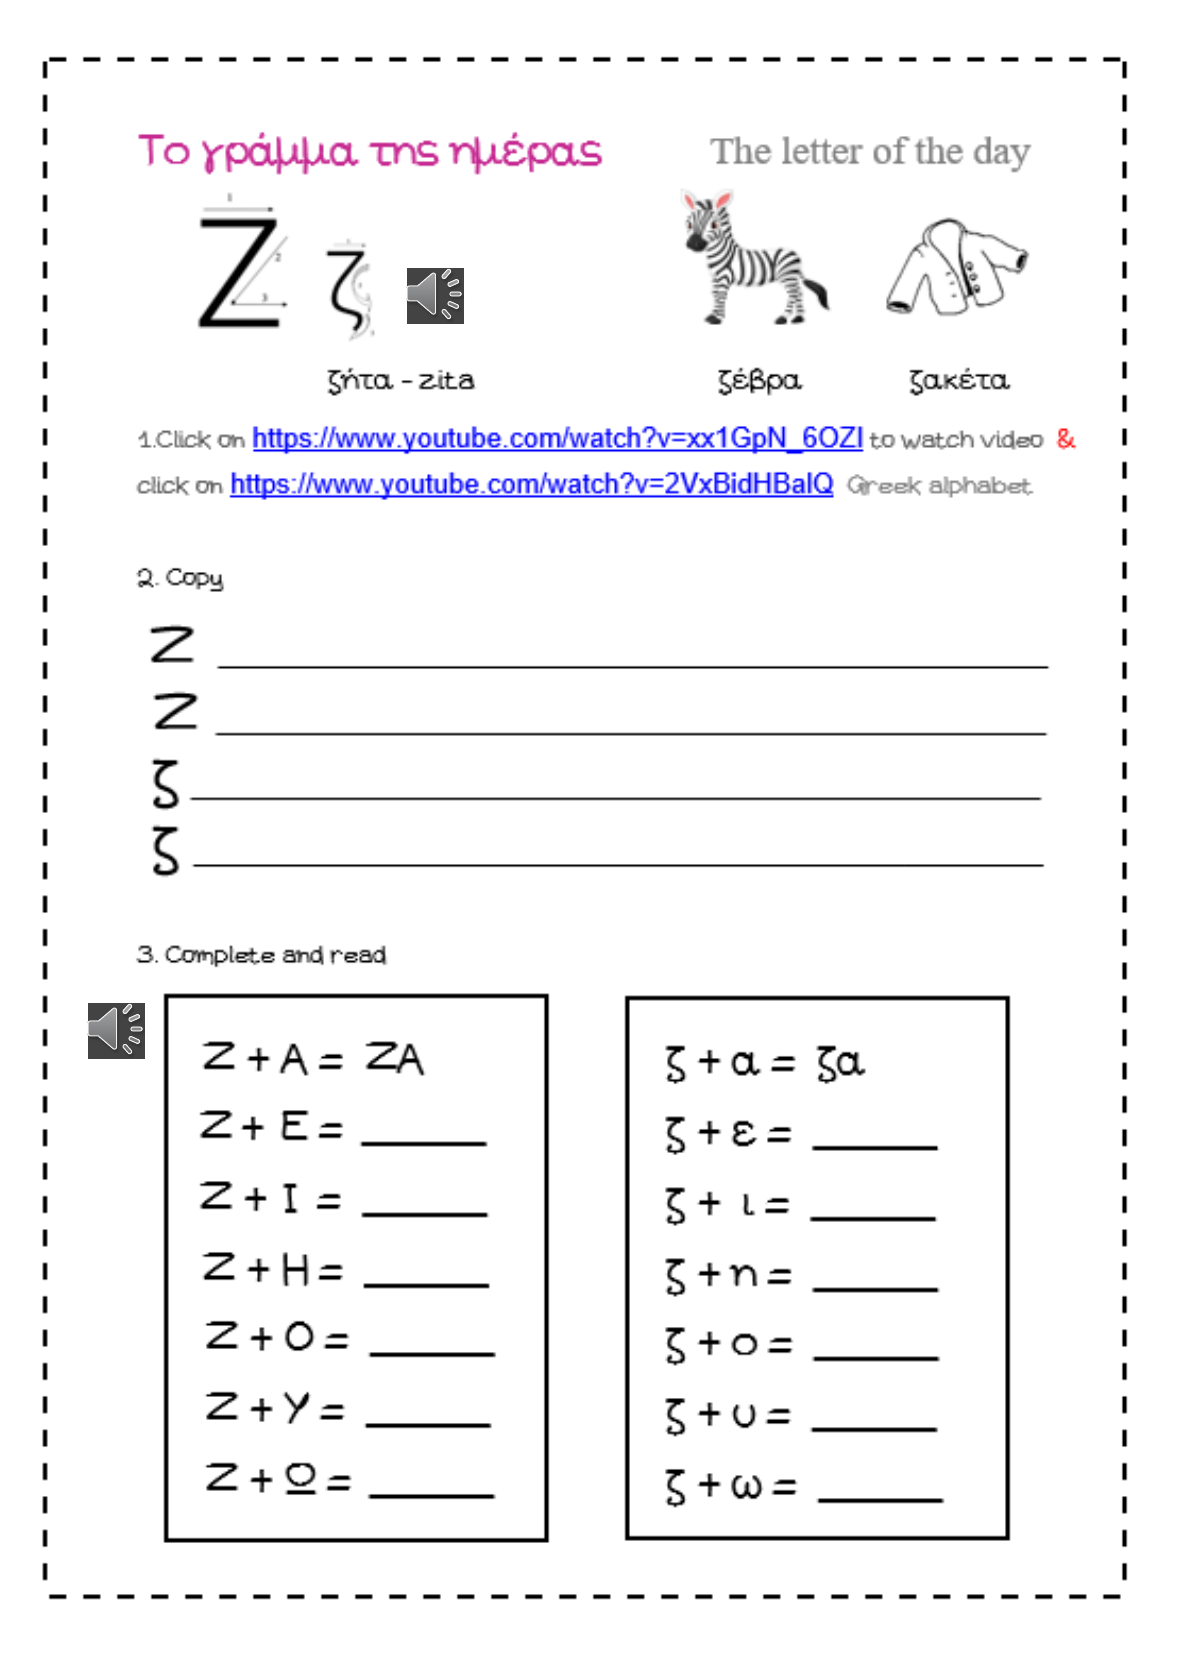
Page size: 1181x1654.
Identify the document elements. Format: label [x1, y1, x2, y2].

text_box [35, 37, 1140, 1616]
